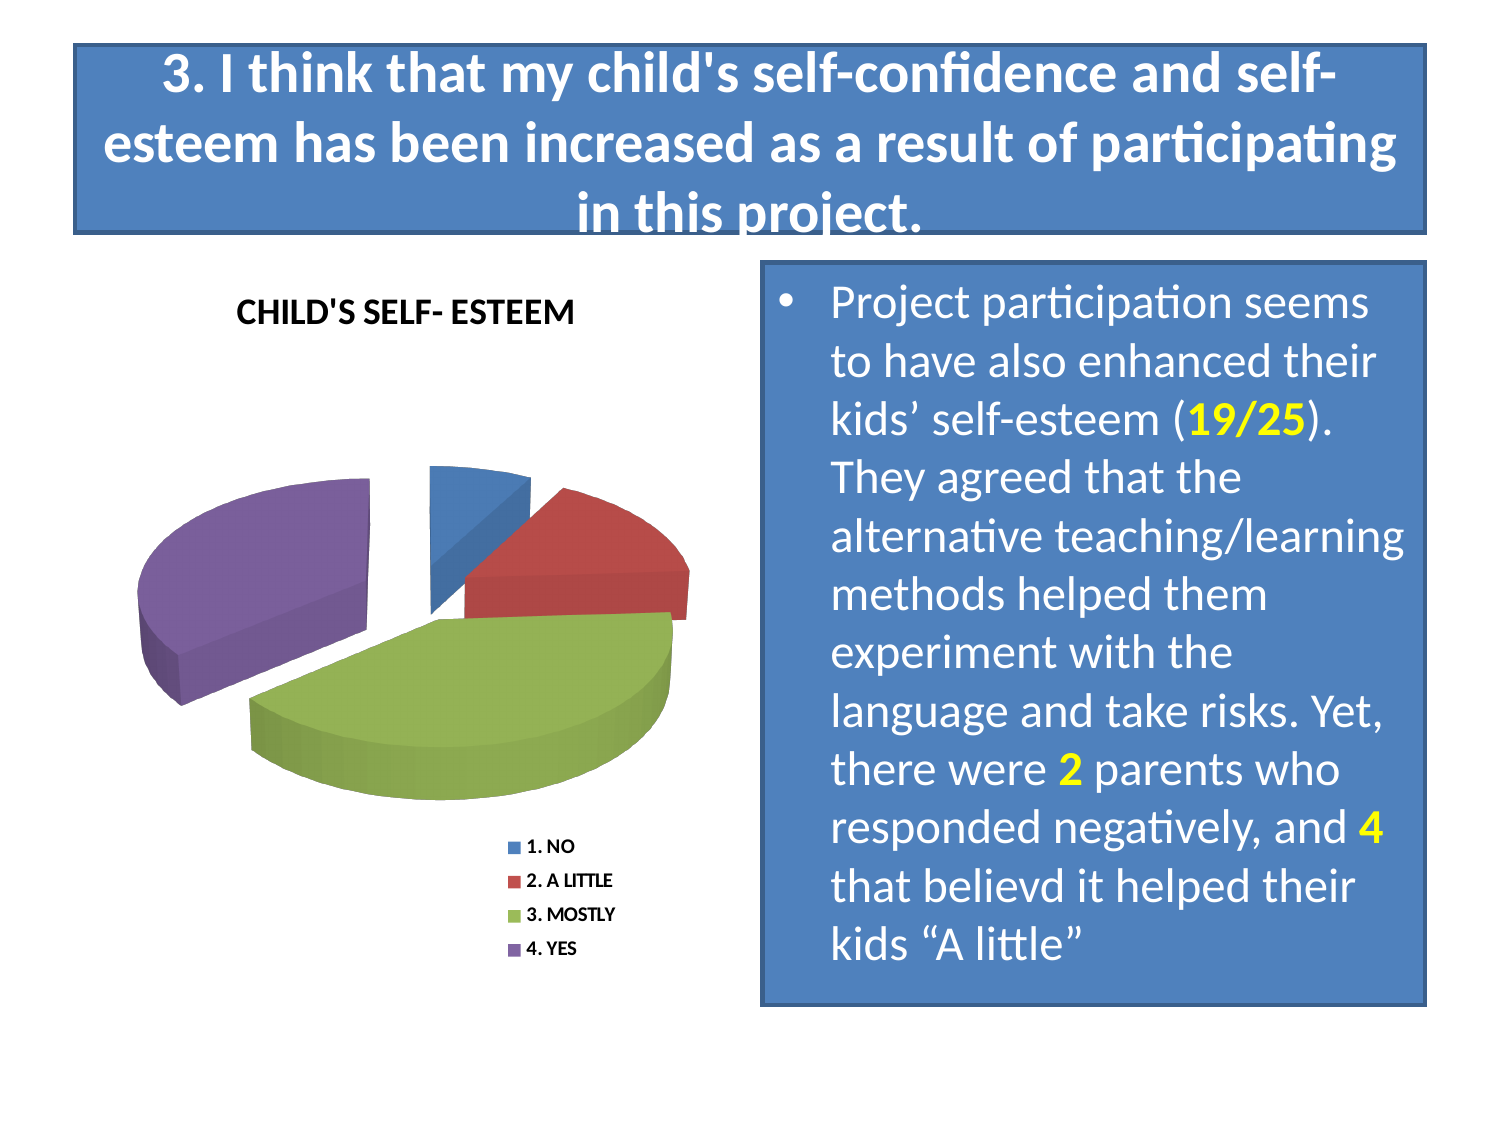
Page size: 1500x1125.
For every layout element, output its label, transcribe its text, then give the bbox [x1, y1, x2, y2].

title 3. I think that my child's self-confidence and self-esteem has been increased as a result of participating in this project. [73, 43, 1427, 235]
chart [74, 262, 738, 1006]
list Project participation seems to have also enhanced their kids’ self-esteem (19/25). They agreed that the alternative teaching/learning methods helped them experiment with the language and take risks. Yet, there were 2 parents who responded negatively, and 4 that believd it helped their kids “A little” [760, 260, 1427, 1007]
